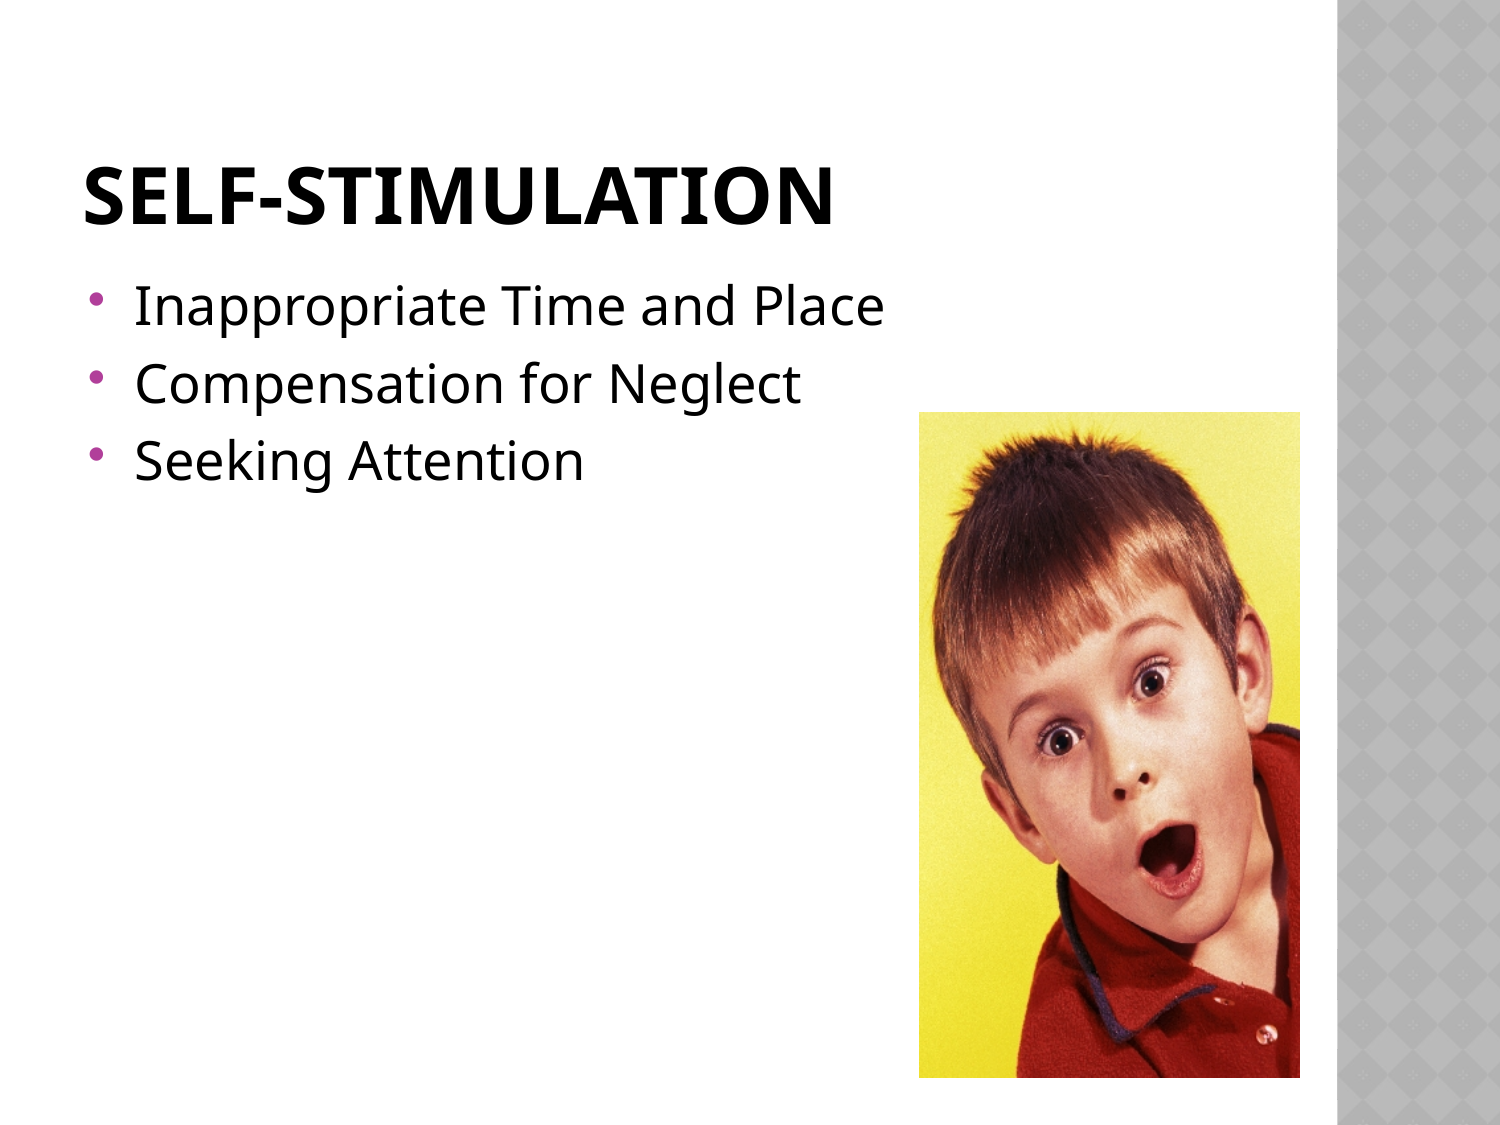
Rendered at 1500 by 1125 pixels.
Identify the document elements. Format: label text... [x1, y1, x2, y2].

title Self-Stimulation [75, 52, 1263, 240]
list Inappropriate Time and Place Compensation for Neglect Seeking Attention [75, 264, 1263, 1059]
picture [919, 412, 1301, 1079]
